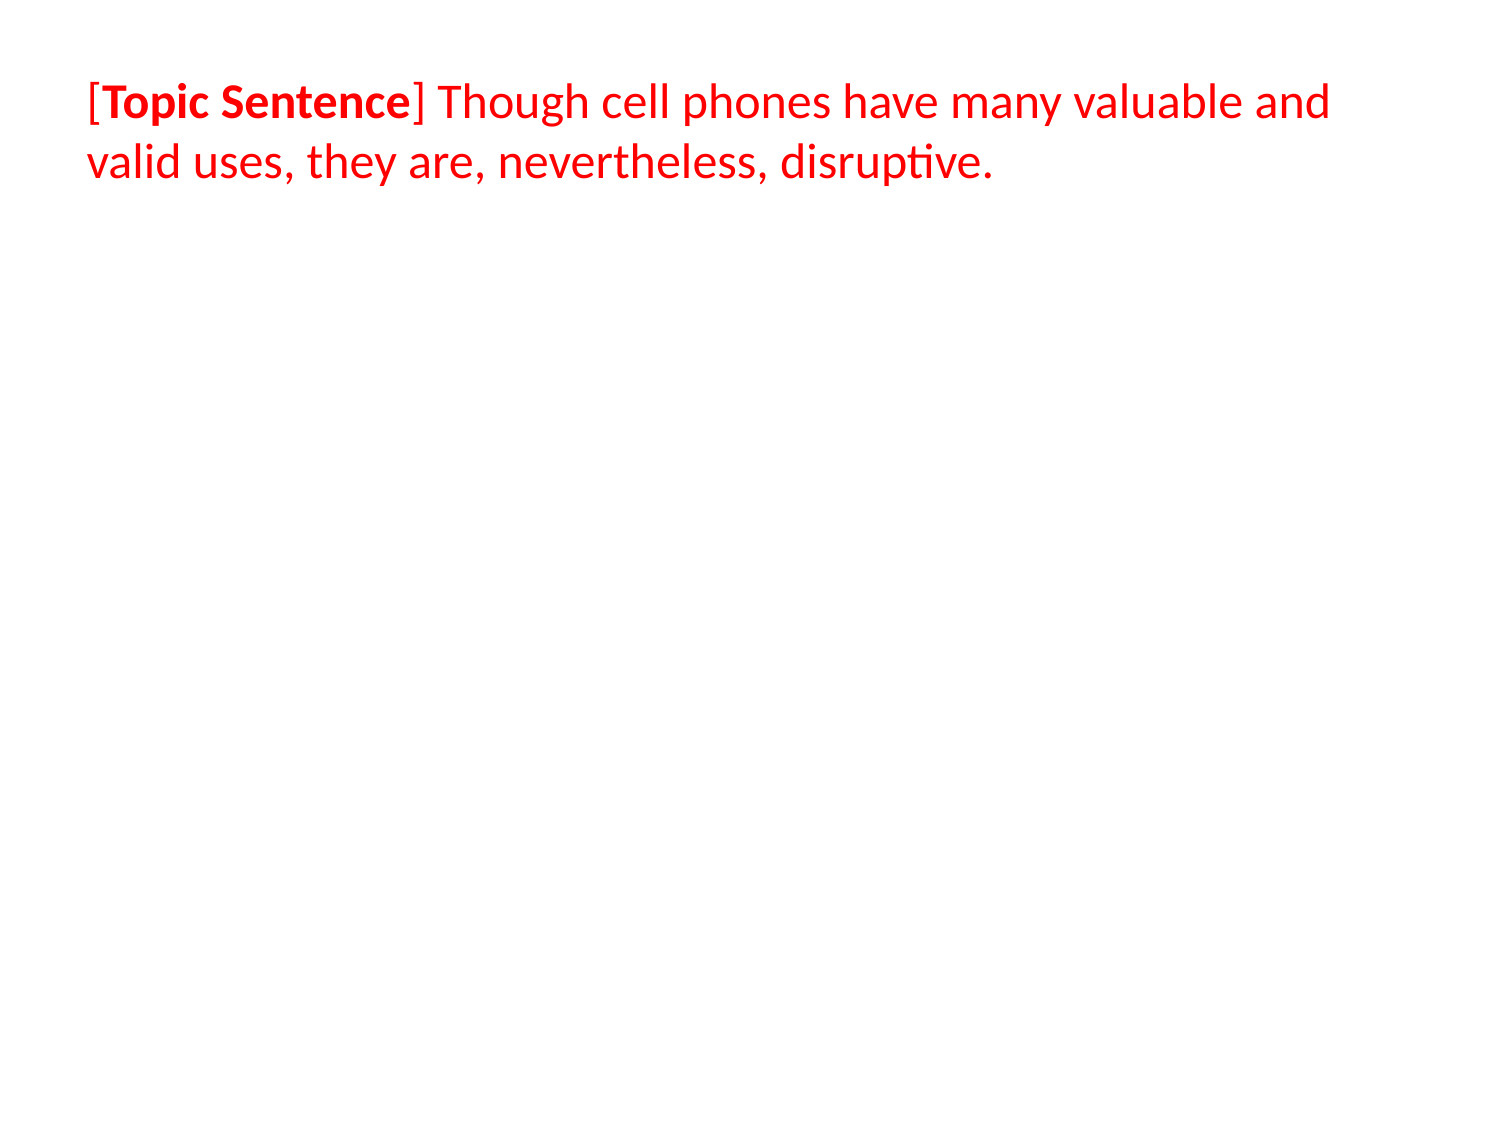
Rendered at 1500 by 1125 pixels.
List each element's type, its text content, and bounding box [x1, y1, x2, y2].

text_box [Topic Sentence] Though cell phones have many valuable and valid uses, they are, nevertheless, disruptive. Various authors have commented on this very dilemma. [Introduce Source] Paul Goldberger in his essay “Disconnected Urbanism” [Context] comments that cell phones have moved into places where they don’t belong. [Example/Support] He writes, “When you are in a forest, you want to experience its woodsiness; when you are on the beach, you want to feel connected to sand and surf” (236). [Discussion] The problem is that we do not experience those very wonderful moments because technology has permeated every aspect of our existence. We cannot bother to take time to enjoy the place we occupy at the moment without being connected to the virtual world at the same time. As a result, we disrupt our own opportunities to enjoy our surroundings. [71, 61, 1442, 917]
